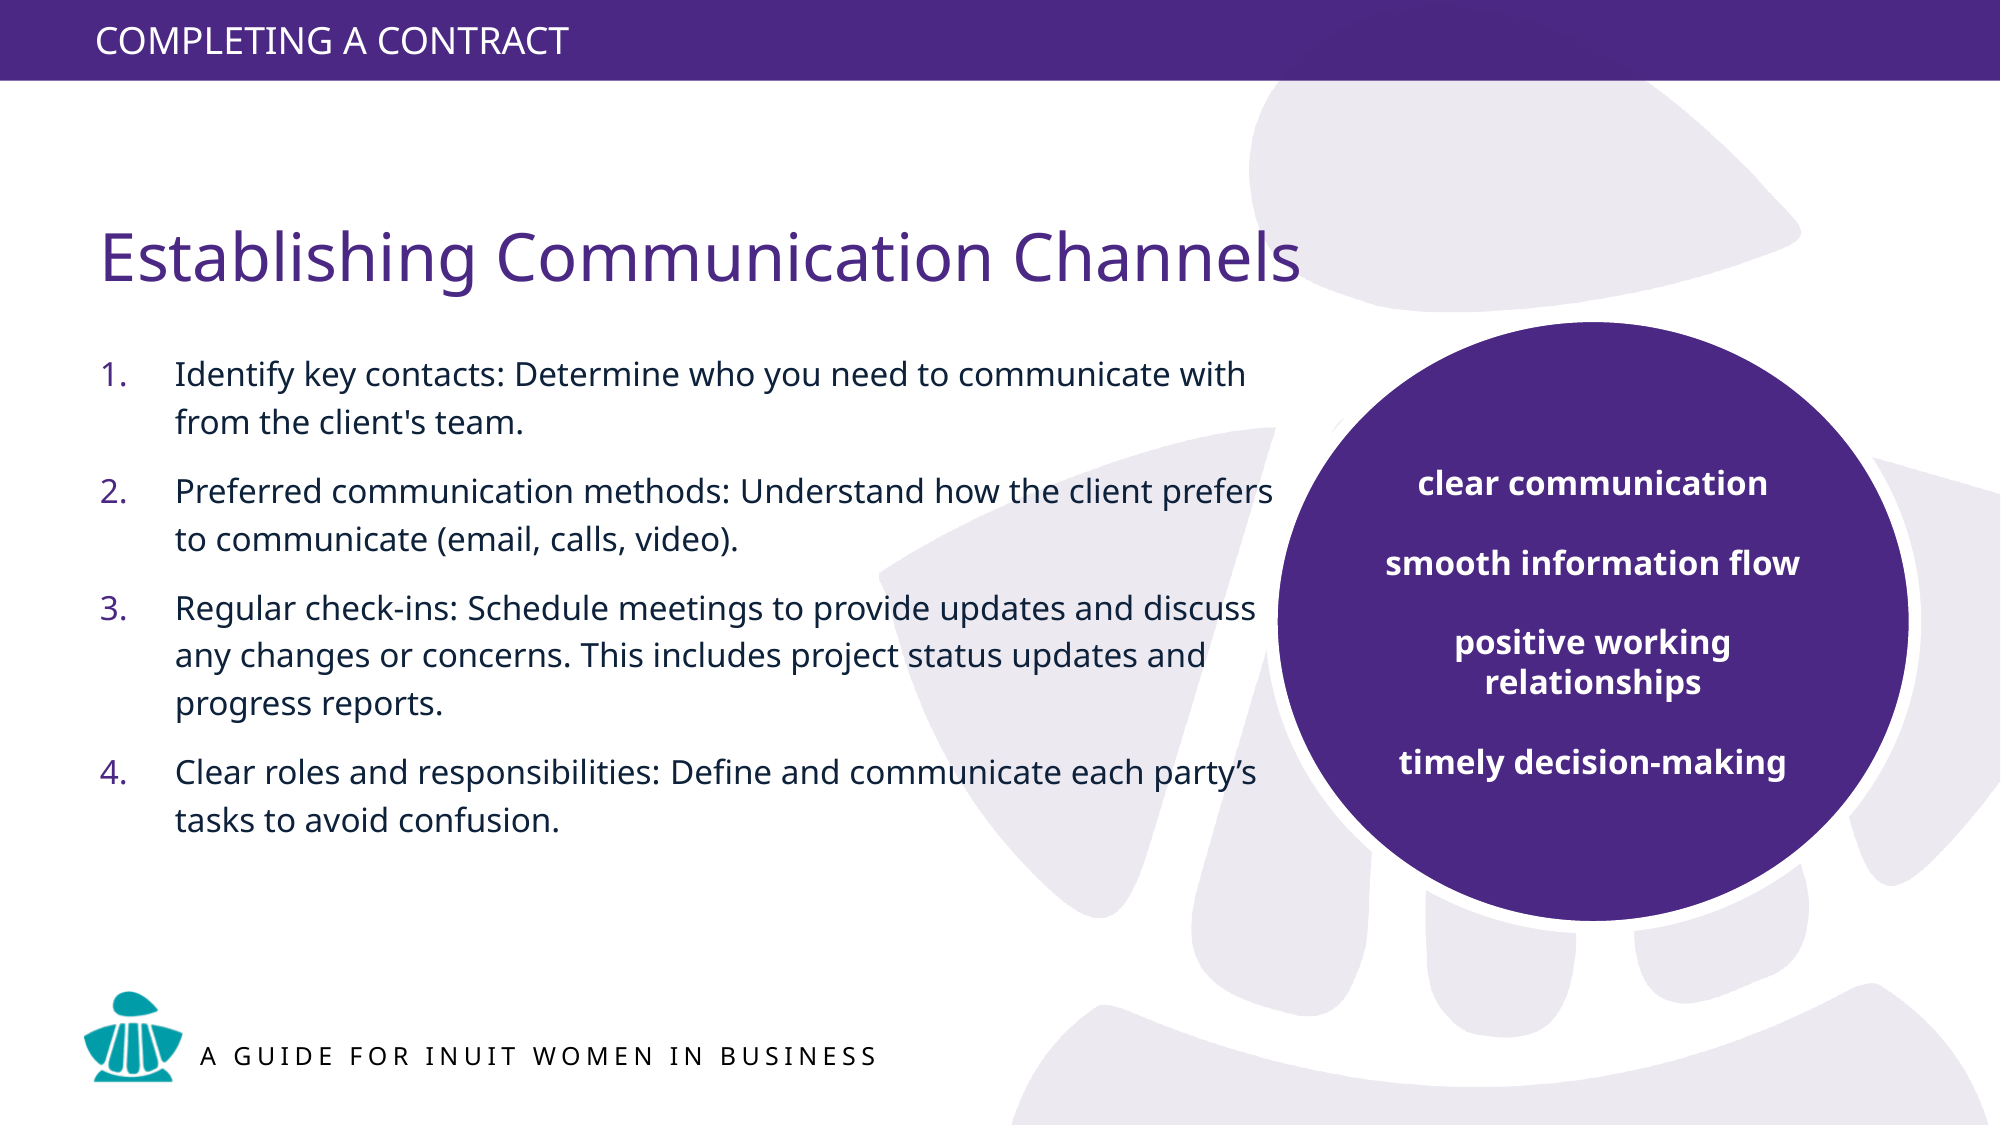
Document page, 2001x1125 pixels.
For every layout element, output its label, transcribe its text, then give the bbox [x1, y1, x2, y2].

text_box clear communication smooth information flow positive working relationships timely decision-making [1270, 314, 1916, 929]
list Identify key contacts: Determine who you need to communicate with from the client's team. Preferred communication methods: Understand how the client prefers to communicate (email, calls, video). Regular check-ins: Schedule meetings to provide updates and discuss any changes or concerns. This includes project status updates and progress reports. Clear roles and responsibilities: Define and communicate each party’s tasks to avoid confusion. [85, 337, 1309, 960]
picture [84, 991, 193, 1096]
title Establishing Communication Channels [84, 212, 1680, 309]
picture [879, 5, 2001, 1125]
